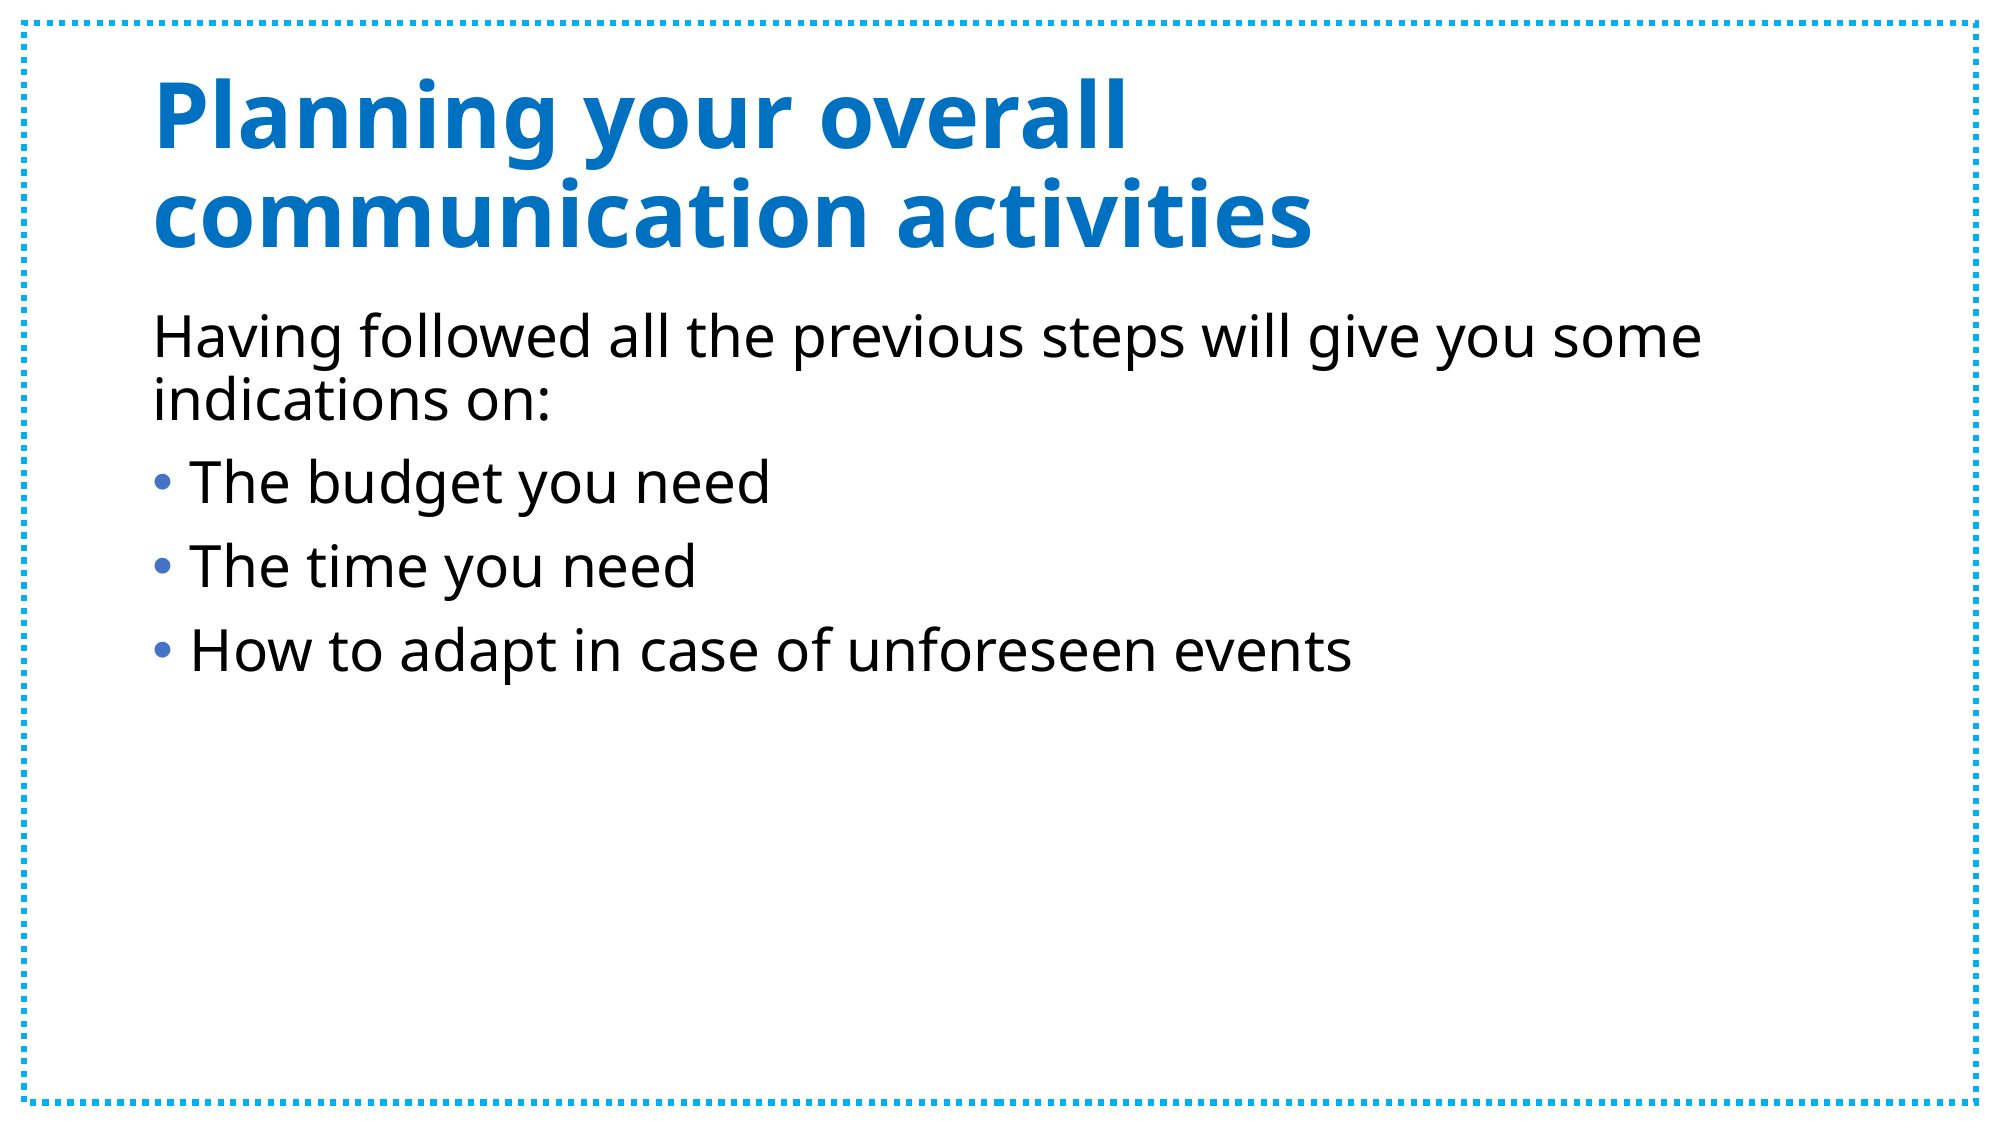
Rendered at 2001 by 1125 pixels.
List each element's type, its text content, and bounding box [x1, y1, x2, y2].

title Planning your overall communication activities [137, 59, 1863, 278]
list Having followed all the previous steps will give you some indications on: The budget you need The time you need How to adapt in case of unforeseen events [137, 299, 1863, 1014]
